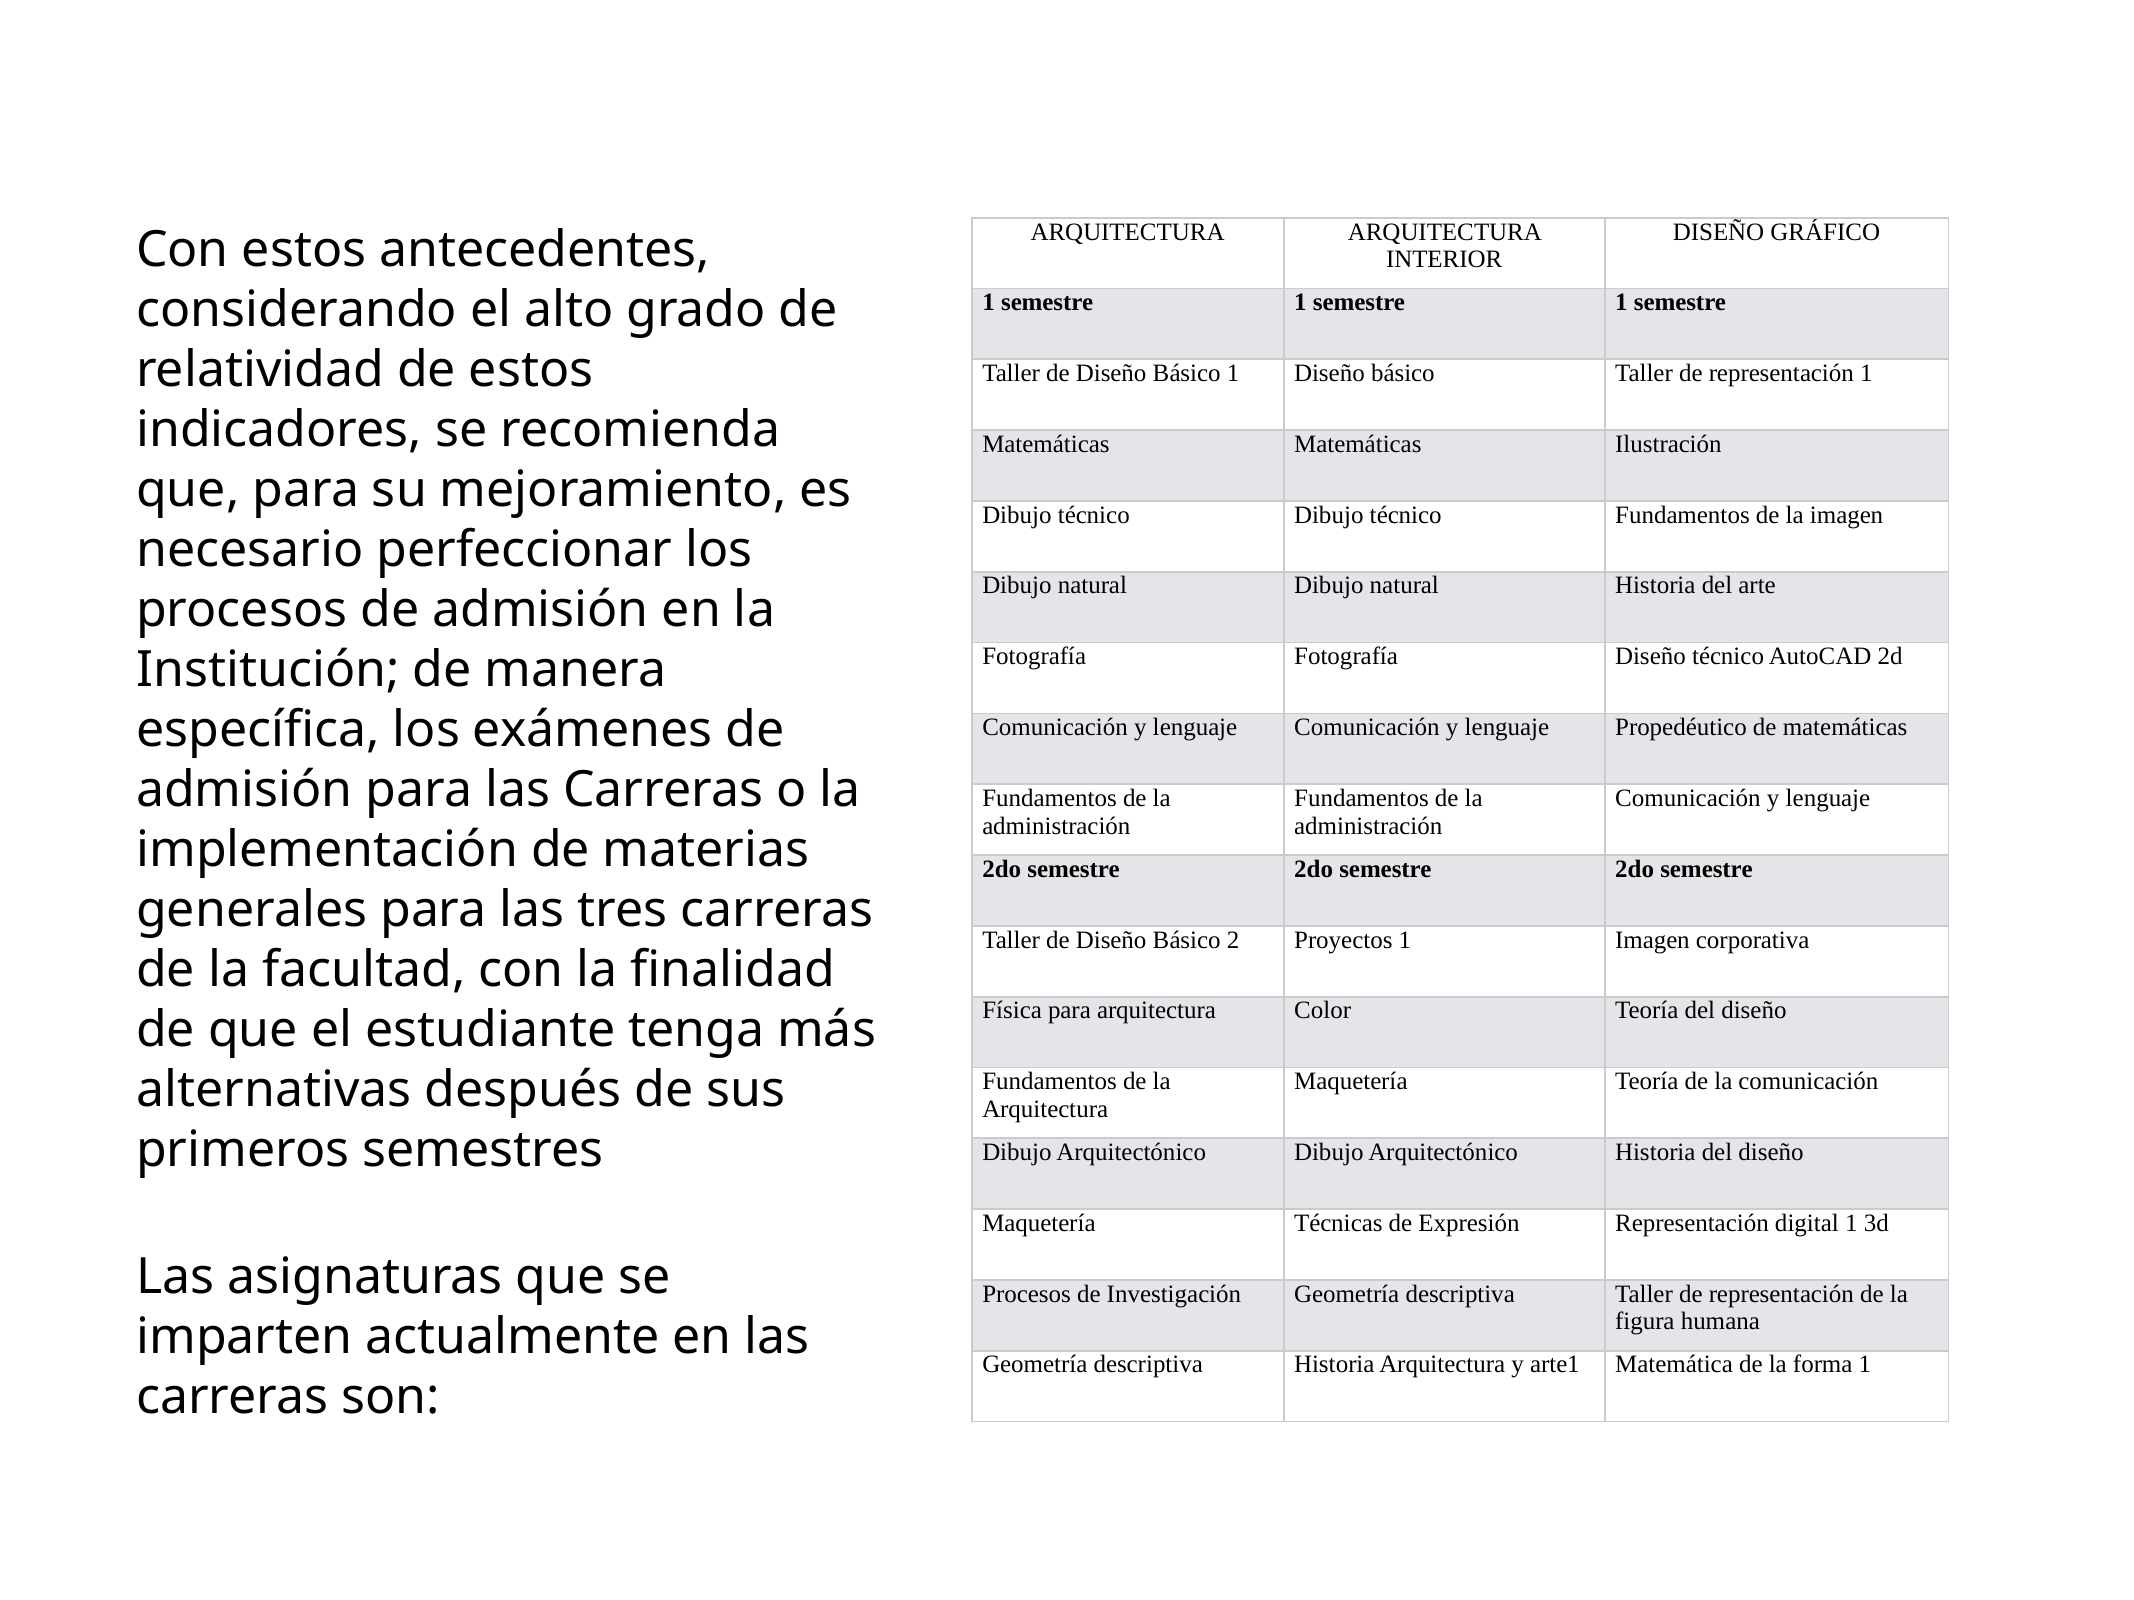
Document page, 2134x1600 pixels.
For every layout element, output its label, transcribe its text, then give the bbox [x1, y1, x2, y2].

table_cell Técnicas de Expresión [1285, 1210, 1604, 1279]
table_cell Comunicación y lenguaje [973, 714, 1283, 783]
table_header ARQUITECTURA [973, 219, 1283, 288]
table_cell Diseño técnico AutoCAD 2d [1606, 643, 1948, 713]
table_cell 2do semestre [1285, 856, 1604, 925]
table_cell Dibujo técnico [1285, 502, 1604, 571]
table_cell Fotografía [973, 643, 1283, 713]
table_cell Maquetería [973, 1210, 1283, 1279]
table_cell Matemáticas [973, 431, 1283, 500]
table_cell Dibujo natural [1285, 573, 1604, 642]
table_cell Color [1285, 998, 1604, 1067]
table_cell Matemática de la forma 1 [1606, 1352, 1948, 1421]
table_cell Dibujo natural [973, 573, 1283, 642]
table_cell Taller de Diseño Básico 2 [973, 927, 1283, 996]
table_header DISEÑO GRÁFICO [1606, 219, 1948, 288]
table_header ARQUITECTURA INTERIOR [1285, 219, 1604, 288]
table_cell Historia del arte [1606, 573, 1948, 642]
table_cell Matemáticas [1285, 431, 1604, 500]
table_cell Fundamentos de la administración [1285, 785, 1604, 854]
table_cell Diseño básico [1285, 360, 1604, 429]
table_cell Procesos de Investigación [973, 1281, 1283, 1350]
table_cell Propedéutico de matemáticas [1606, 714, 1948, 783]
table_cell Fundamentos de la imagen [1606, 502, 1948, 571]
table_cell Historia del diseño [1606, 1139, 1948, 1208]
table_cell Dibujo técnico [973, 502, 1283, 571]
table_cell Taller de Diseño Básico 1 [973, 360, 1283, 429]
table_cell Imagen corporativa [1606, 927, 1948, 996]
table_cell 2do semestre [973, 856, 1283, 925]
text_box Con estos antecedentes, considerando el alto grado de relatividad de estos indicadores, se recomienda que, para su mejoramiento, es necesario perfeccionar los procesos de admisión en la Institución; de manera específica, los exámenes de admisión para las Carreras o la implementación de materias generales para las tres carreras de la facultad, con la finalidad de que el estudiante tenga más alternativas después de sus primeros semestres Las asignaturas que se imparten actualmente en las carreras son: [127, 208, 902, 1432]
table_cell Ilustración [1606, 431, 1948, 500]
table_cell Comunicación y lenguaje [1606, 785, 1948, 854]
table_cell Comunicación y lenguaje [1285, 714, 1604, 783]
table_cell Taller de representación 1 [1606, 360, 1948, 429]
table_cell Teoría del diseño [1606, 998, 1948, 1067]
table_cell Fotografía [1285, 643, 1604, 713]
table_cell Física para arquitectura [973, 998, 1283, 1067]
table_cell Proyectos 1 [1285, 927, 1604, 996]
table_cell Teoría de la comunicación [1606, 1068, 1948, 1137]
table_cell 2do semestre [1606, 856, 1948, 925]
table_cell Maquetería [1285, 1068, 1604, 1137]
table_cell Dibujo Arquitectónico [1285, 1139, 1604, 1208]
table_cell Geometría descriptiva [973, 1352, 1283, 1421]
table_cell Dibujo Arquitectónico [973, 1139, 1283, 1208]
table_cell 1 semestre [973, 289, 1283, 358]
table_cell Fundamentos de la Arquitectura [973, 1068, 1283, 1137]
table_cell Taller de representación de la figura humana [1606, 1281, 1948, 1350]
table_cell 1 semestre [1285, 289, 1604, 358]
table_cell Representación digital 1 3d [1606, 1210, 1948, 1279]
table_cell Geometría descriptiva [1285, 1281, 1604, 1350]
table_cell Fundamentos de la administración [973, 785, 1283, 854]
table_cell Historia Arquitectura y arte1 [1285, 1352, 1604, 1421]
table_cell 1 semestre [1606, 289, 1948, 358]
